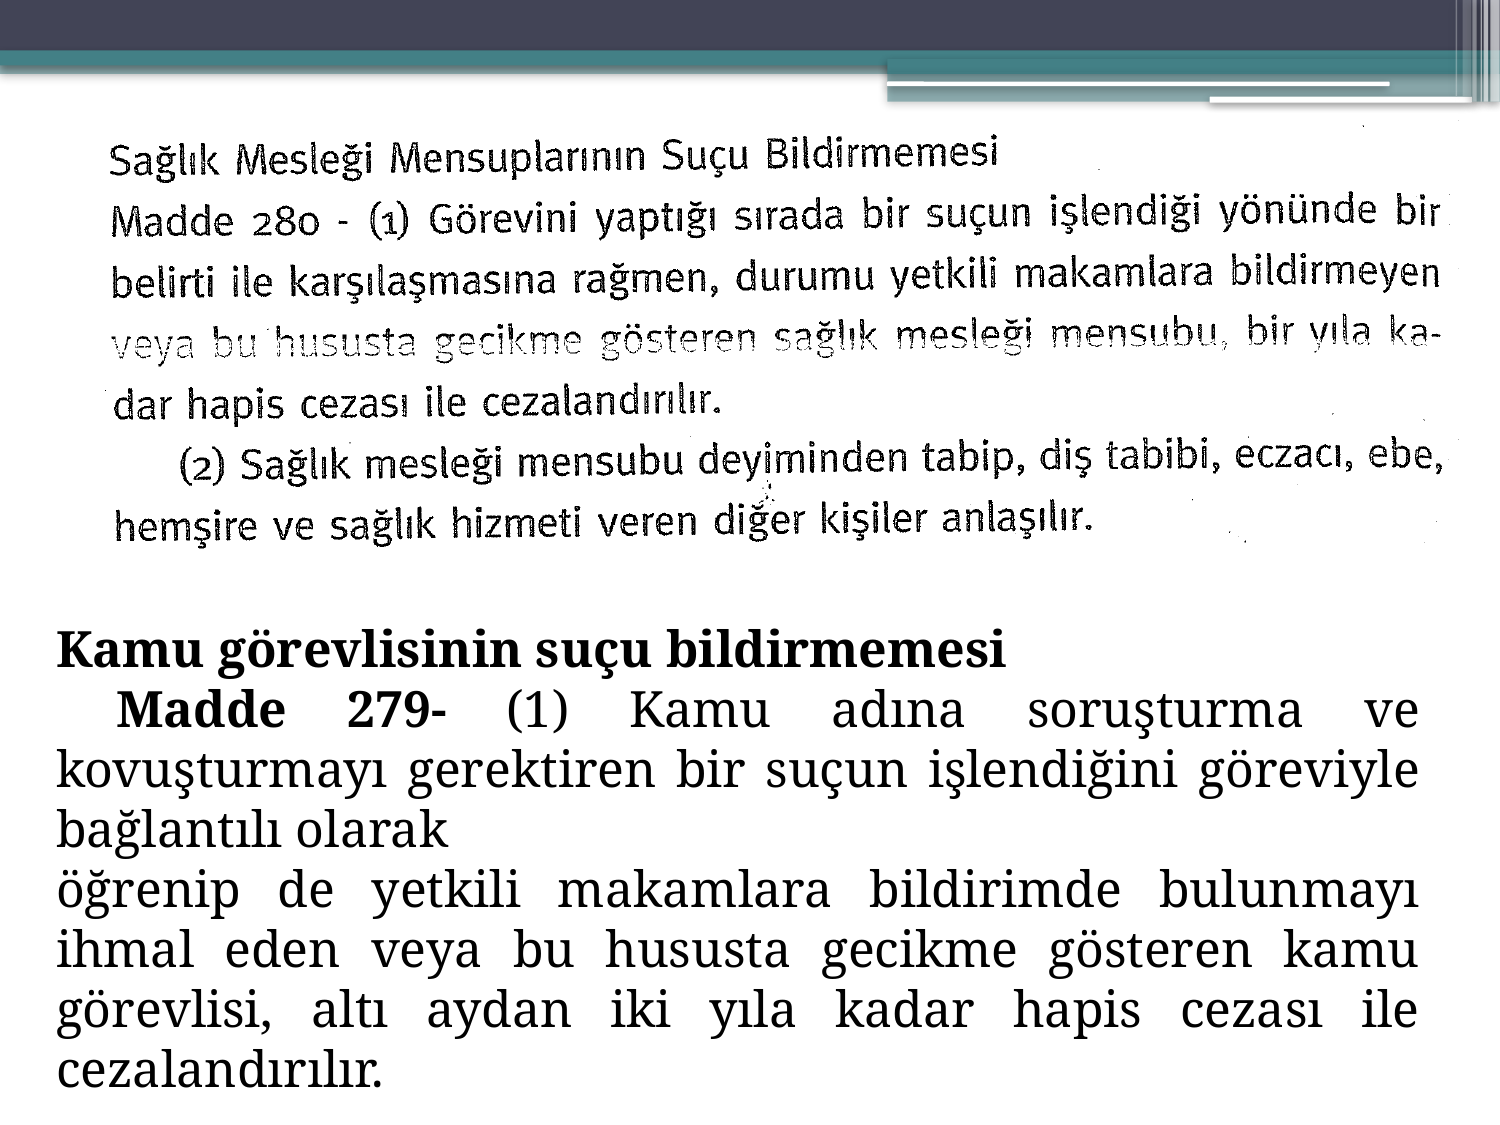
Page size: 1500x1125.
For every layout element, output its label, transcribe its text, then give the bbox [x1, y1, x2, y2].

picture [88, 113, 1459, 551]
text_box Kamu görevlisinin suçu bildirmemesi Madde 279- (1) Kamu adına soruşturma ve kovuşturmayı gerektiren bir suçun işlendiğini göreviyle bağlantılı olarak öğrenip de yetkili makamlara bildirimde bulunmayı ihmal eden veya bu hususta gecikme gösteren kamu görevlisi, altı aydan iki yıla kadar hapis cezası ile cezalandırılır. [41, 609, 1436, 1105]
